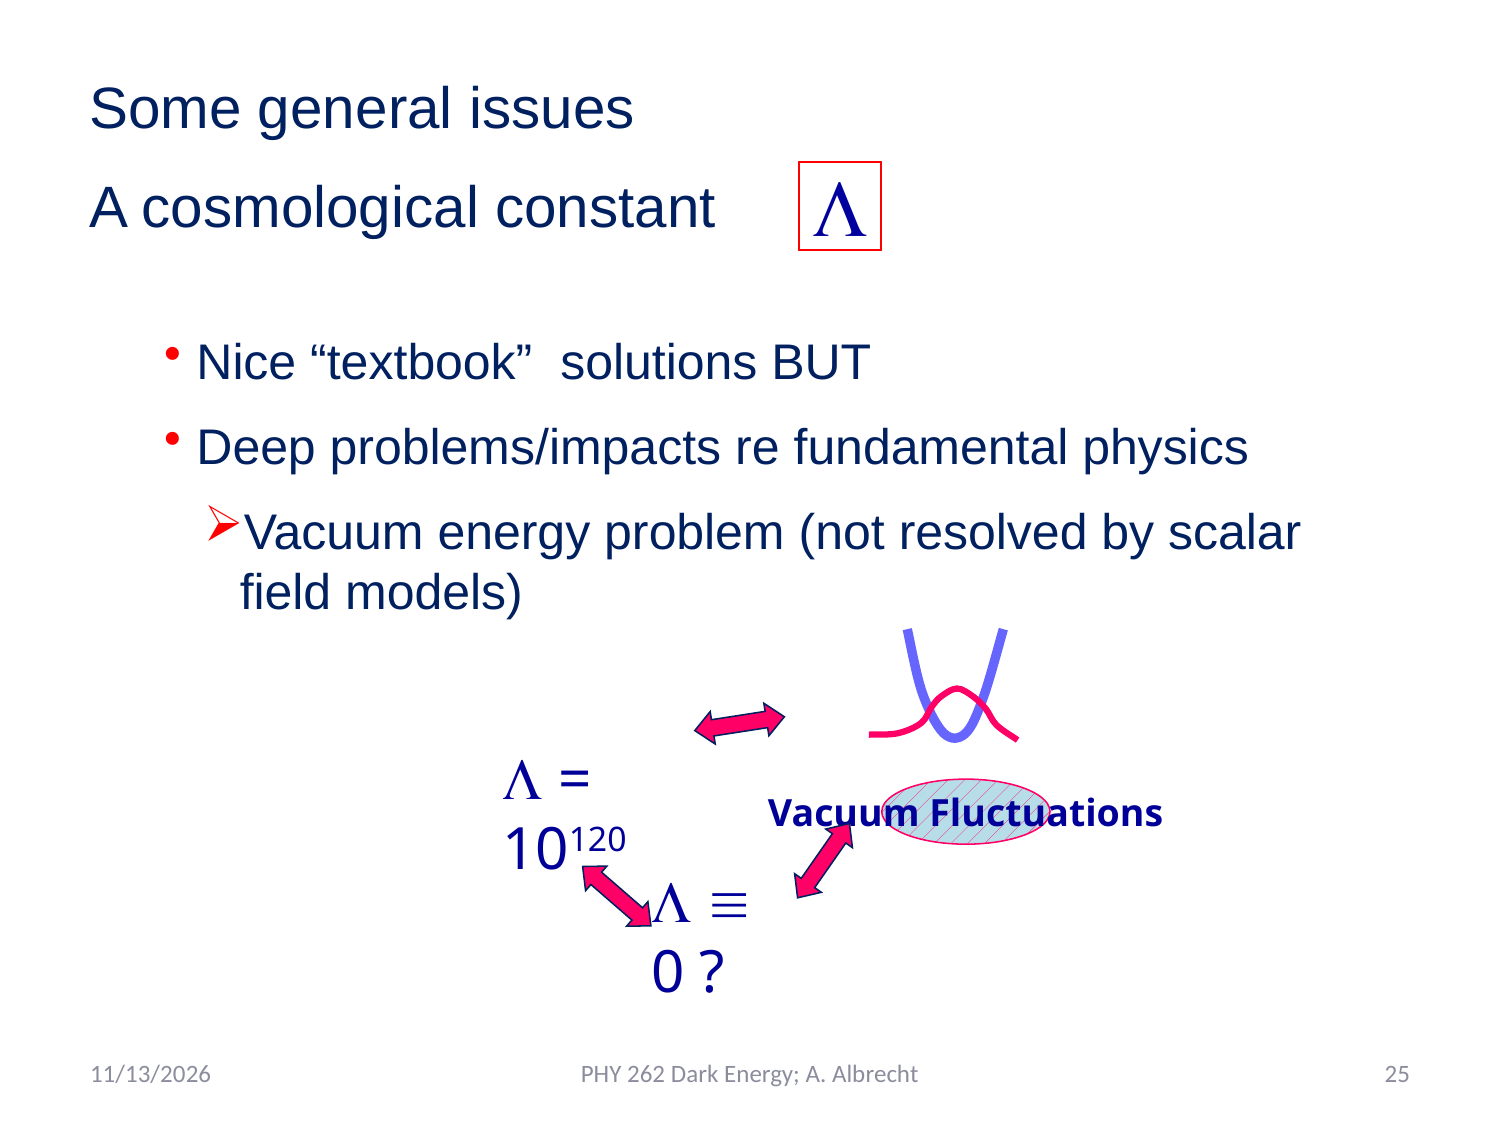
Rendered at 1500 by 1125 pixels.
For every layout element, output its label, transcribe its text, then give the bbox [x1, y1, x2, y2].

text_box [799, 162, 881, 250]
slide_number 25 [1074, 1042, 1425, 1103]
text_box Vacuum Fluctuations [881, 779, 1051, 845]
text_box [694, 703, 785, 745]
text_box [868, 688, 1018, 741]
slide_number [75, 1042, 425, 1103]
text_box [907, 629, 1004, 710]
footer PHY 262 Dark Energy; A. Albrecht [512, 1042, 988, 1103]
text_box   0 ? [636, 857, 811, 1012]
text_box Some general issues A cosmological constant [75, 62, 1300, 672]
text_box Nice “textbook” solutions BUT Deep problems/impacts re fundamental physics Vacuum energy problem (not resolved by scalar field models) [150, 321, 1375, 882]
text_box [582, 866, 651, 927]
text_box  = 10120 [487, 733, 662, 889]
text_box [794, 823, 853, 898]
